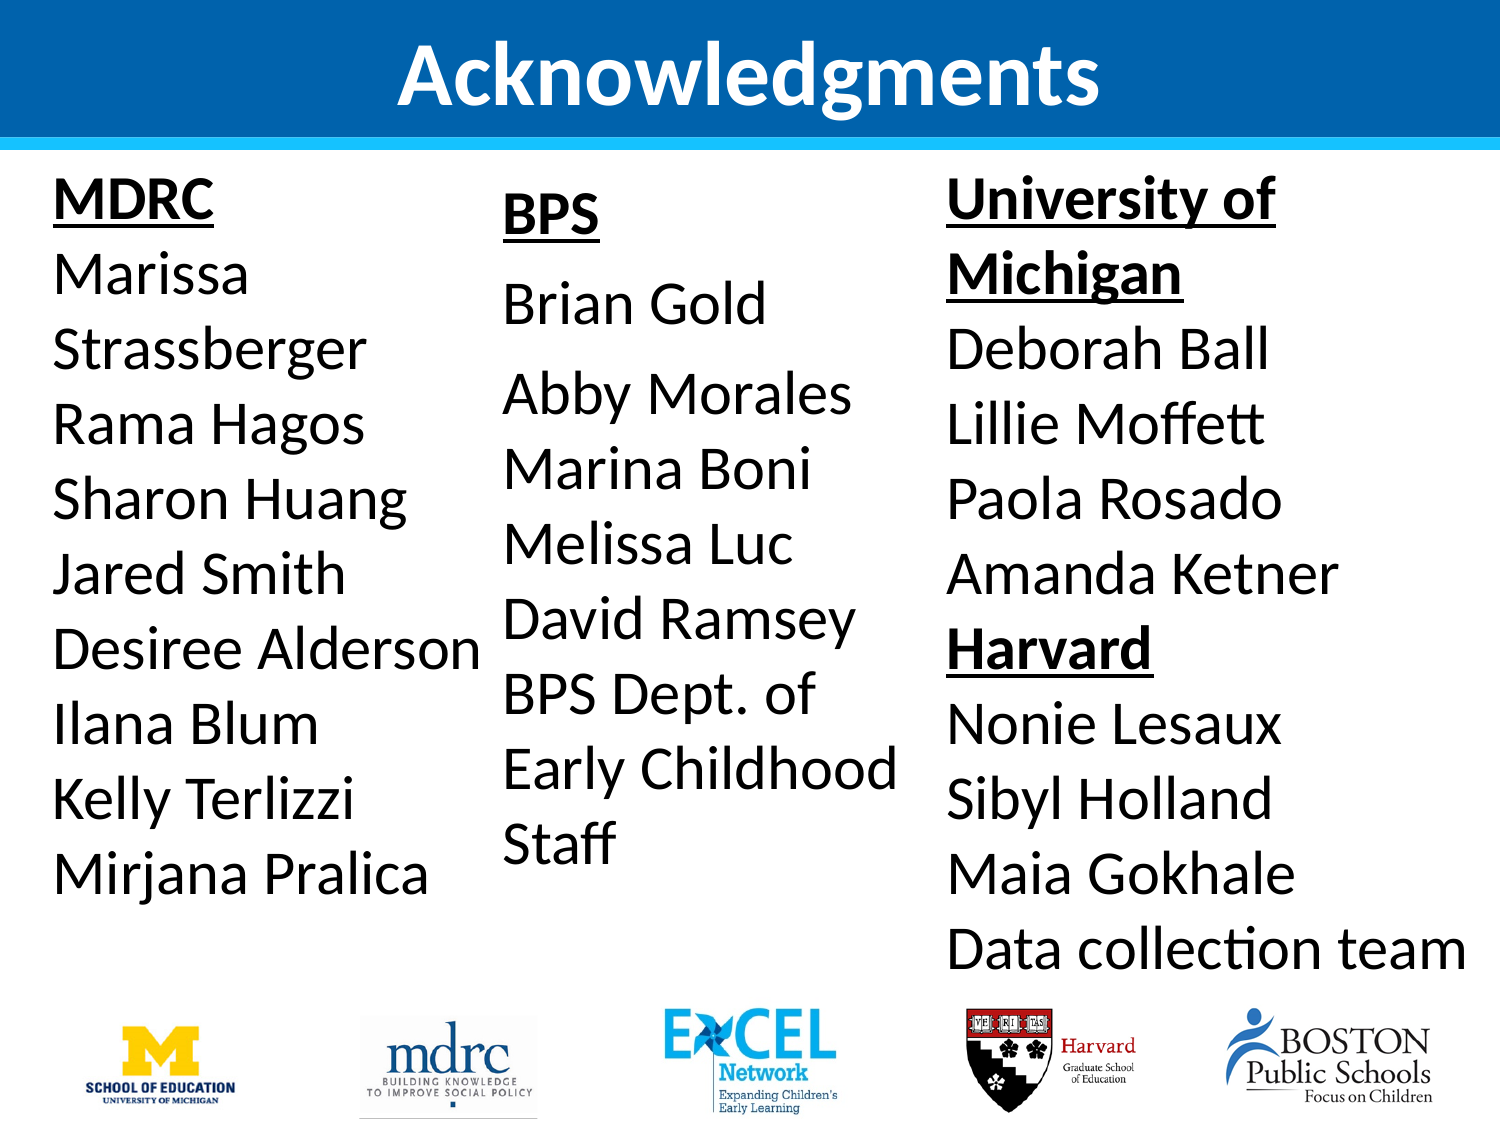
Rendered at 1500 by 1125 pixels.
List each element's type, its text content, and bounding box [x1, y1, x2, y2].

list MDRC Marissa Strassberger Rama Hagos Sharon Huang Jared Smith Desiree Alderson Ilana Blum Kelly Terlizzi Mirjana Pralica [37, 149, 487, 1125]
text_box University of Michigan Deborah Ball Lillie Moffett Paola Rosado Amanda Ketner Harvard Nonie Lesaux Sibyl Holland Maia Gokhale Data collection team [931, 149, 1500, 1125]
title Acknowledgments [75, 0, 1425, 138]
text_box BPS Brian Gold Abby Morales Marina Boni Melissa Luc David Ramsey BPS Dept. of Early Childhood Staff [487, 149, 925, 1125]
